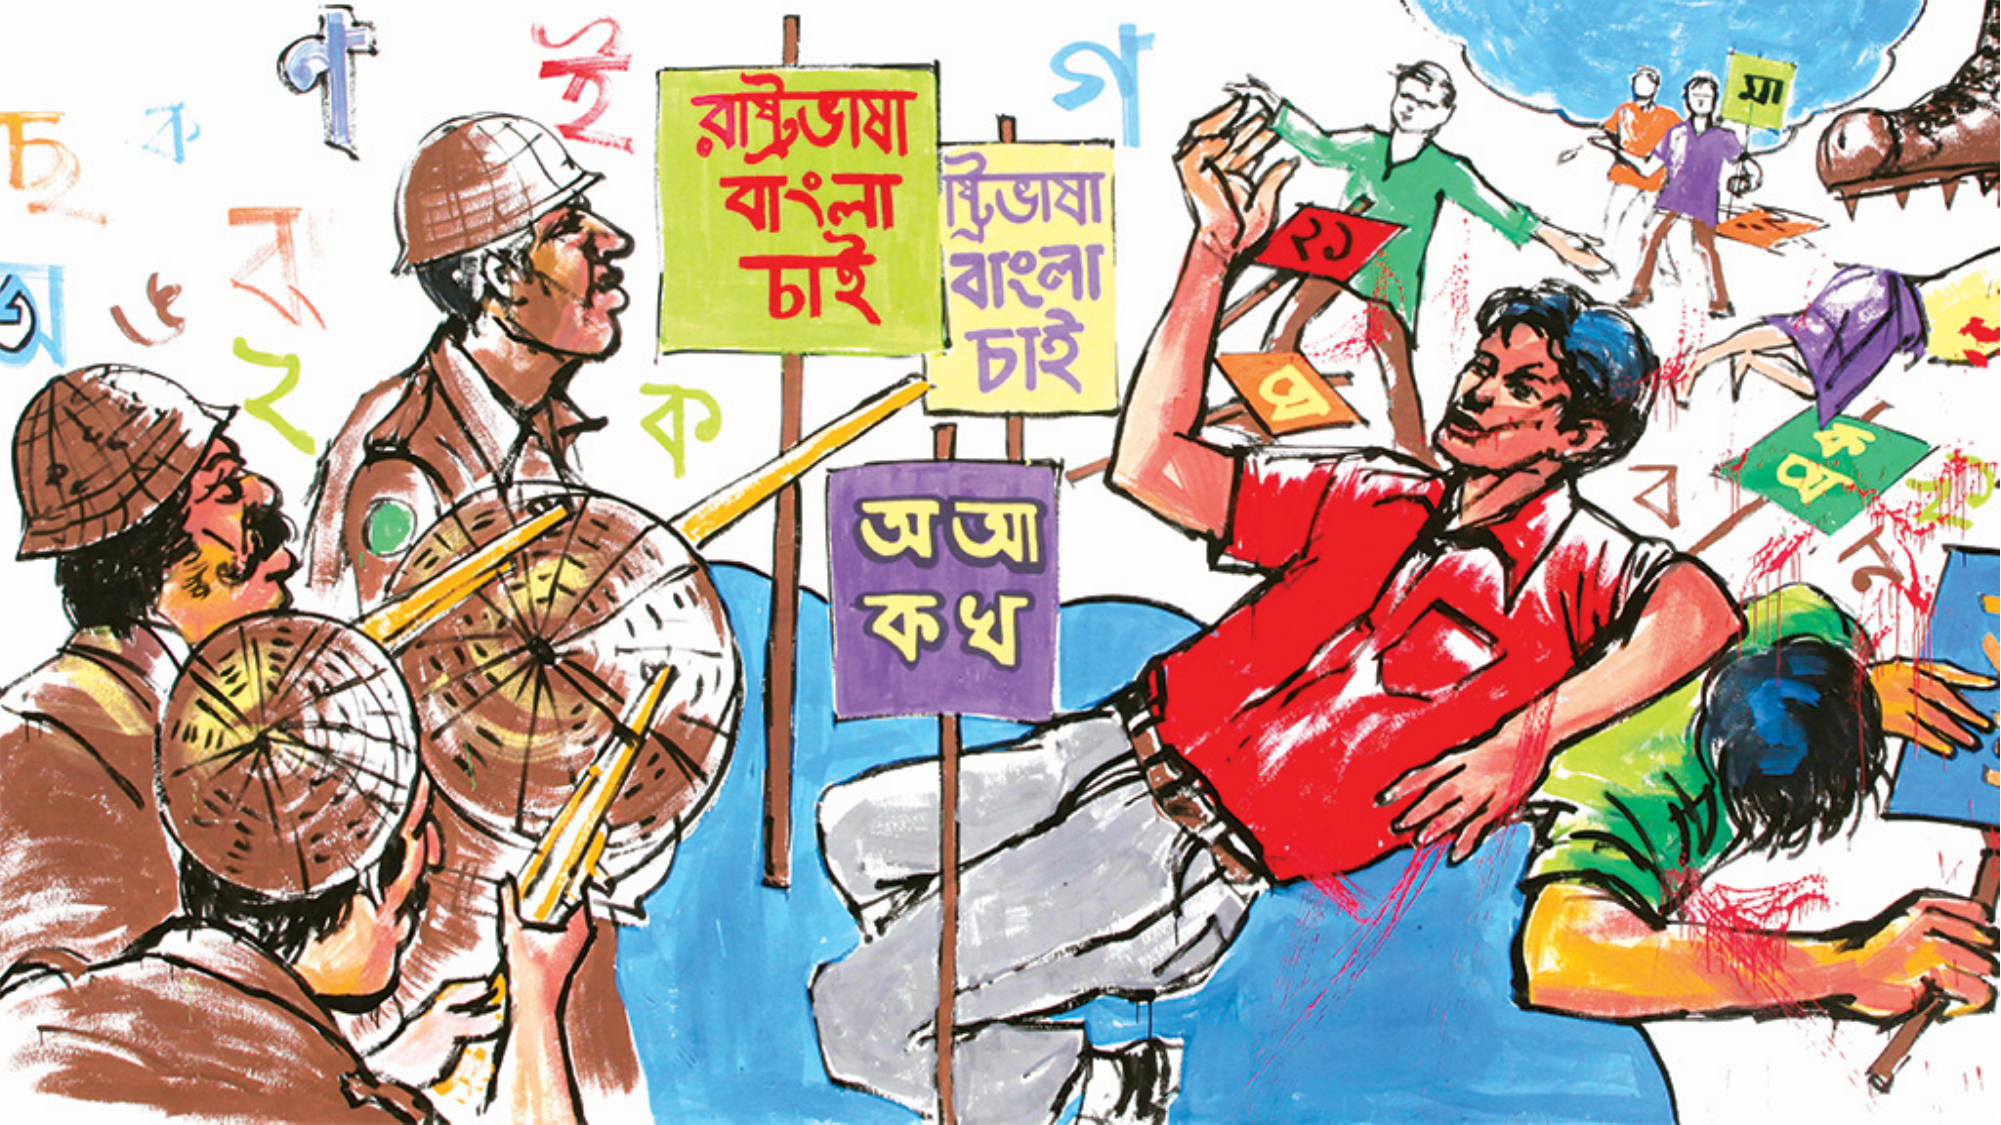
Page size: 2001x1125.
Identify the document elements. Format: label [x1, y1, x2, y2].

list [0, 0, 2000, 1125]
